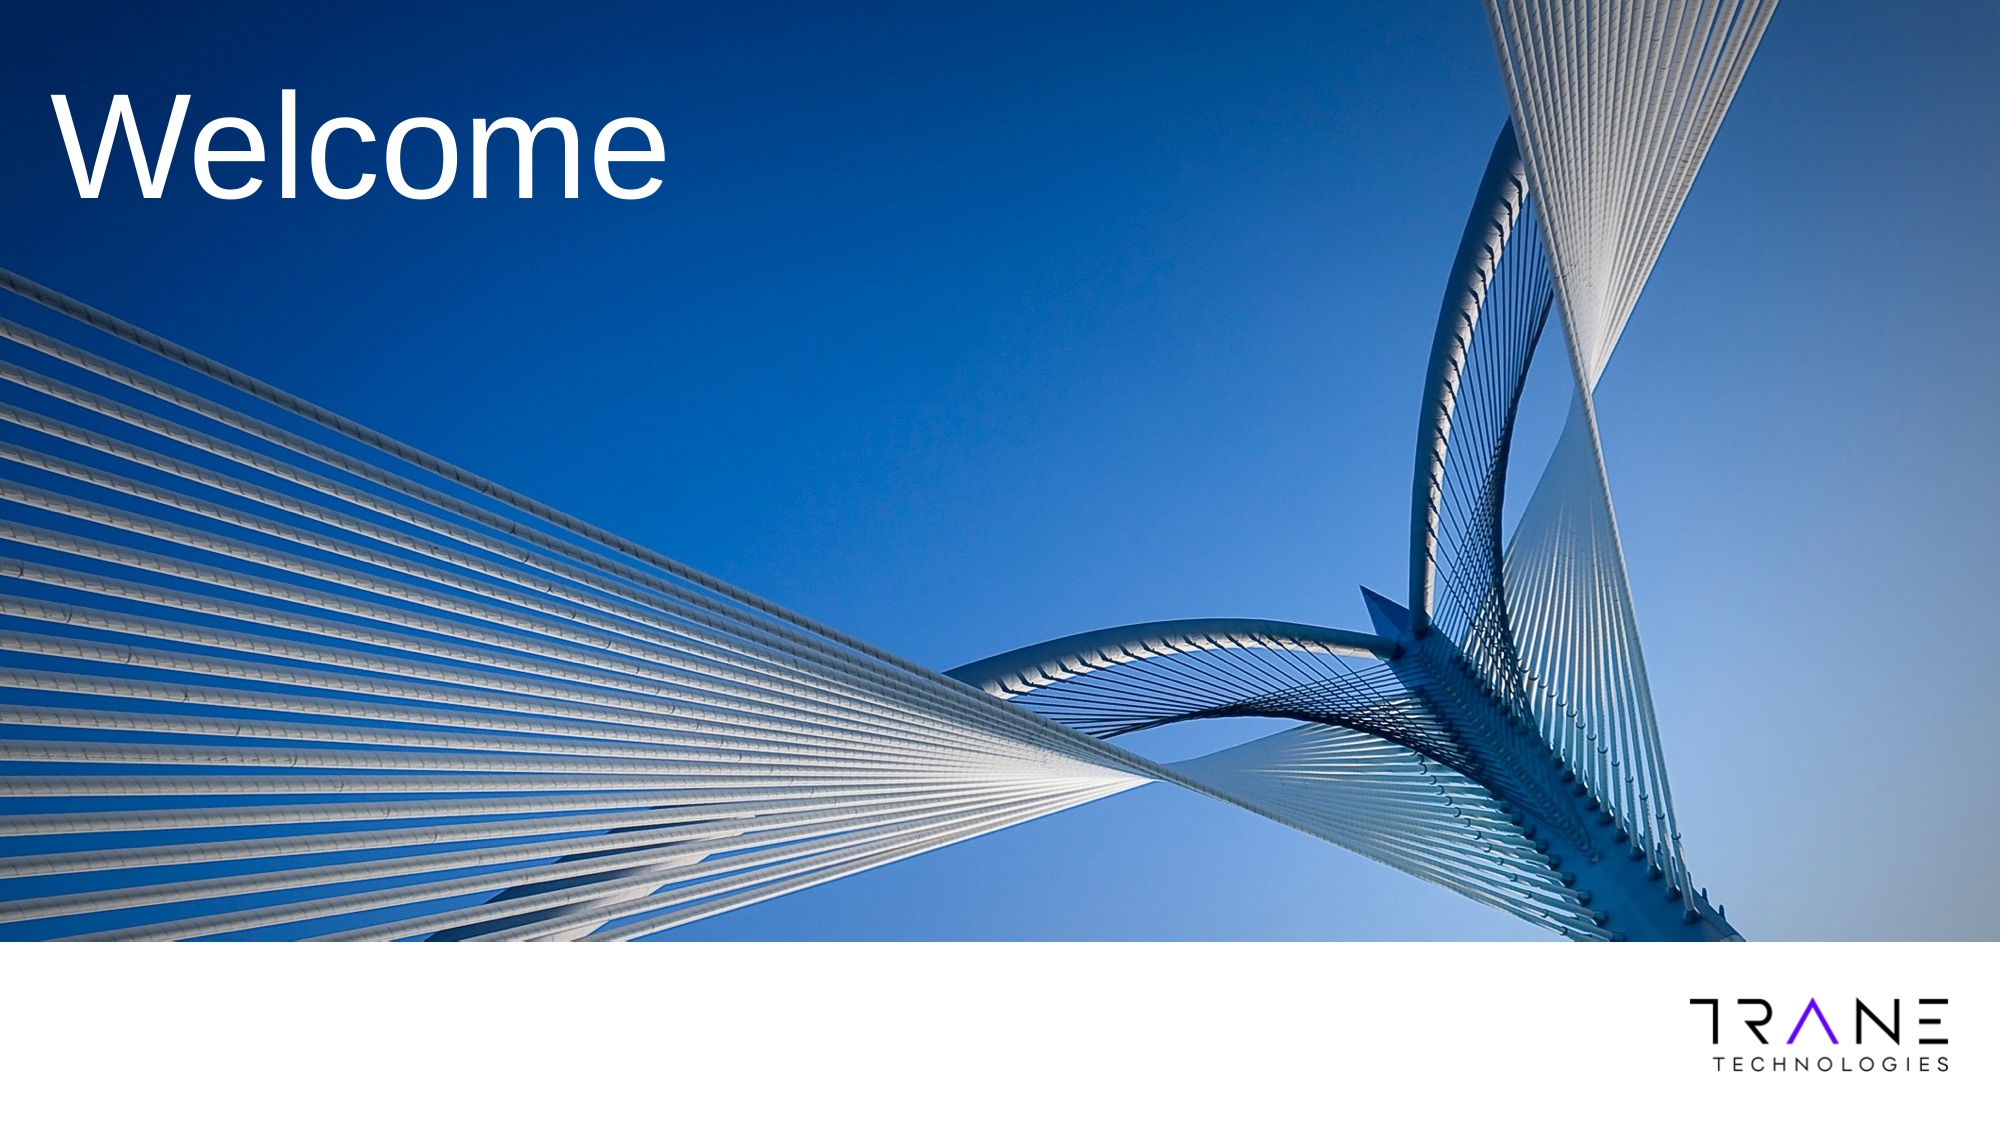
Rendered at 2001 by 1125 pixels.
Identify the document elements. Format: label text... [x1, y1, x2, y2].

title Welcome [50, 83, 949, 528]
picture [1676, 985, 1962, 1085]
picture [0, 0, 2000, 942]
